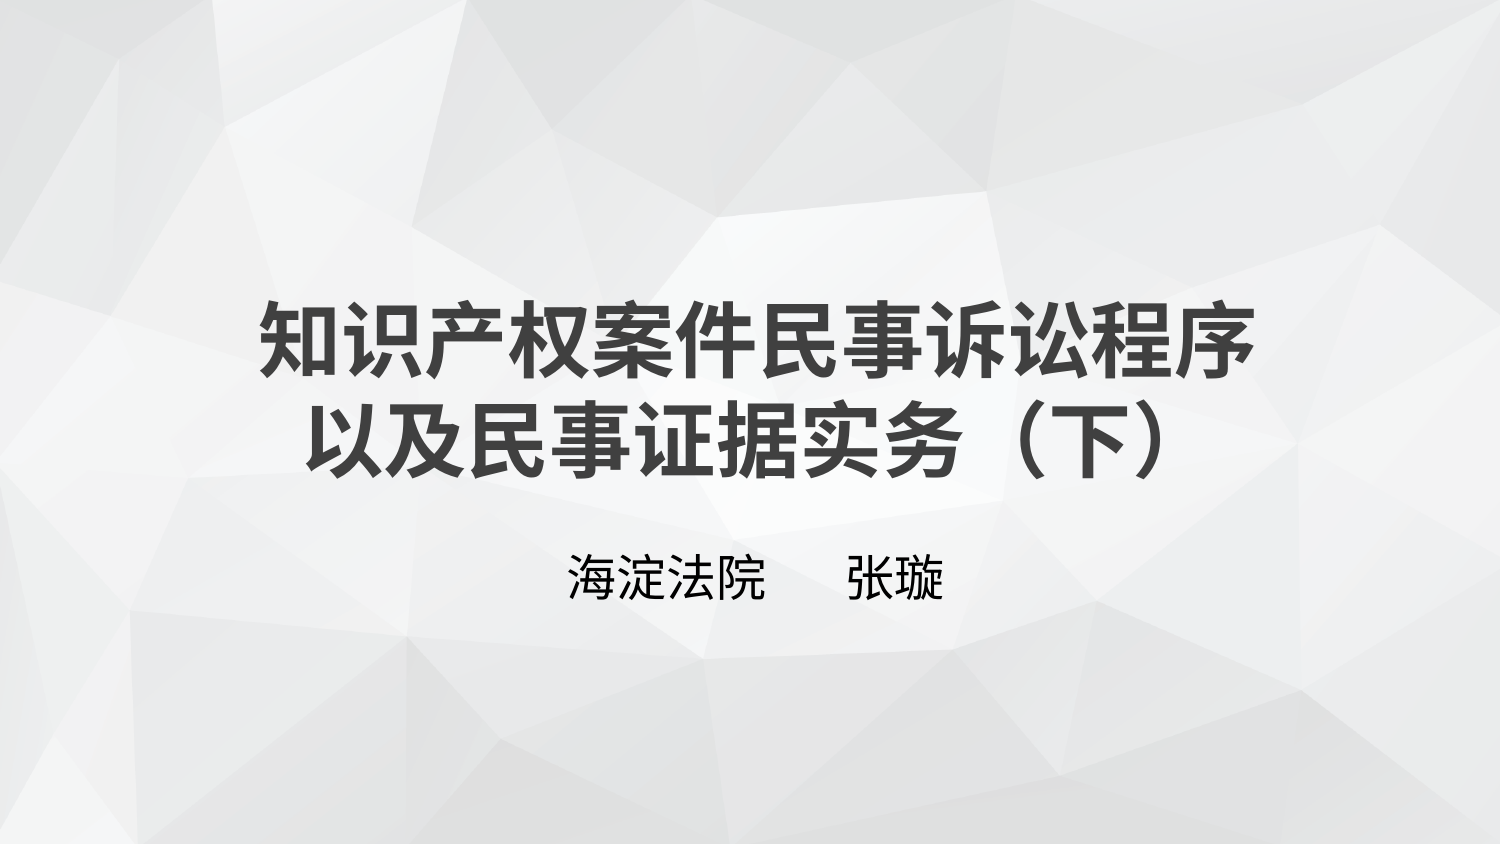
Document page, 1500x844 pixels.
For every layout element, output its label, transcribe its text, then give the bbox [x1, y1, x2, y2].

picture [0, 0, 1500, 844]
text_box 知识产权案件民事诉讼程序 以及民事证据实务（下） [234, 281, 1282, 496]
text_box 海淀法院 张璇 [492, 538, 1020, 614]
